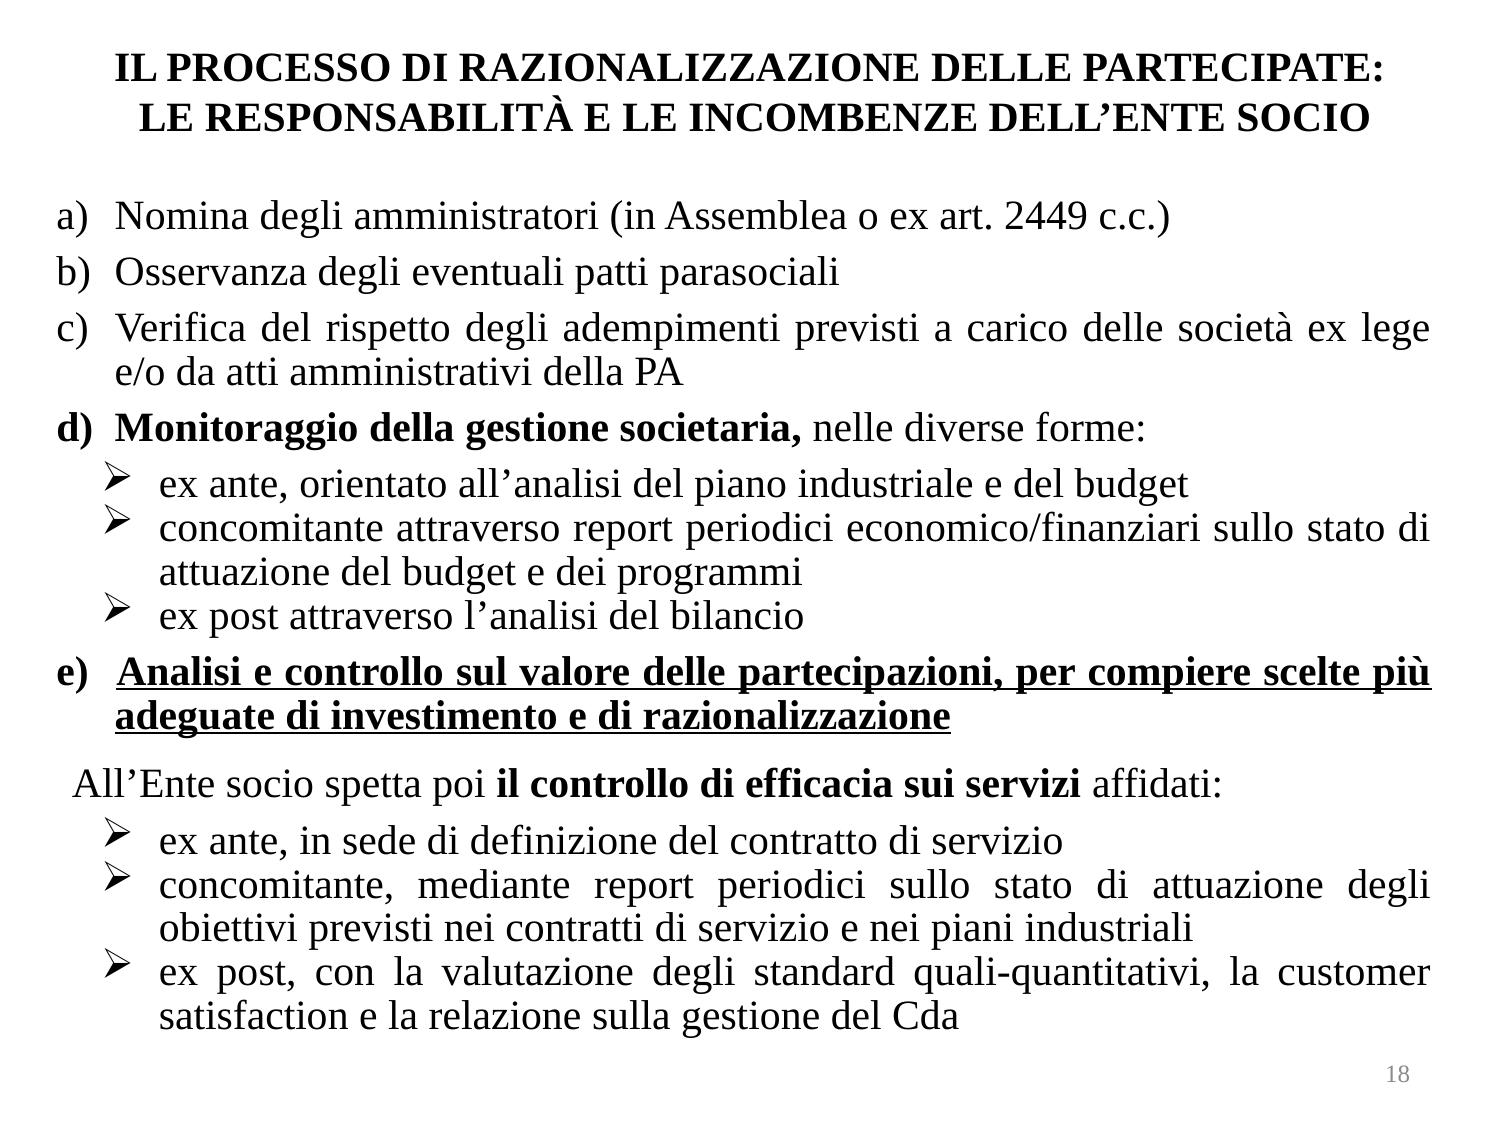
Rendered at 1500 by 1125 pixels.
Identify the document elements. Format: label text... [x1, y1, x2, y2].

slide_number 18 [1074, 1042, 1425, 1103]
list Nomina degli amministratori (in Assemblea o ex art. 2449 c.c.) Osservanza degli eventuali patti parasociali Verifica del rispetto degli adempimenti previsti a carico delle società ex lege e/o da atti amministrativi della PA Monitoraggio della gestione societaria, nelle diverse forme: ex ante, orientato all’analisi del piano industriale e del budget concomitante attraverso report periodici economico/finanziari sullo stato di attuazione del budget e dei programmi ex post attraverso l’analisi del bilancio e) Analisi e controllo sul valore delle partecipazioni, per compiere scelte più adeguate di investimento e di razionalizzazione All’Ente socio spetta poi il controllo di efficacia sui servizi affidati: ex ante, in sede di definizione del contratto di servizio concomitante, mediante report periodici sullo stato di attuazione degli obiettivi previsti nei contratti di servizio e nei piani industriali ex post, con la valutazione degli standard quali-quantitativi, la customer satisfaction e la relazione sulla gestione del Cda [41, 184, 1447, 1047]
title IL PROCESSO DI RAZIONALIZZAZIONE DELLE PARTECIPATE: LE RESPONSABILITÀ E LE INCOMBENZE DELL’ENTE SOCIO [75, 31, 1425, 149]
